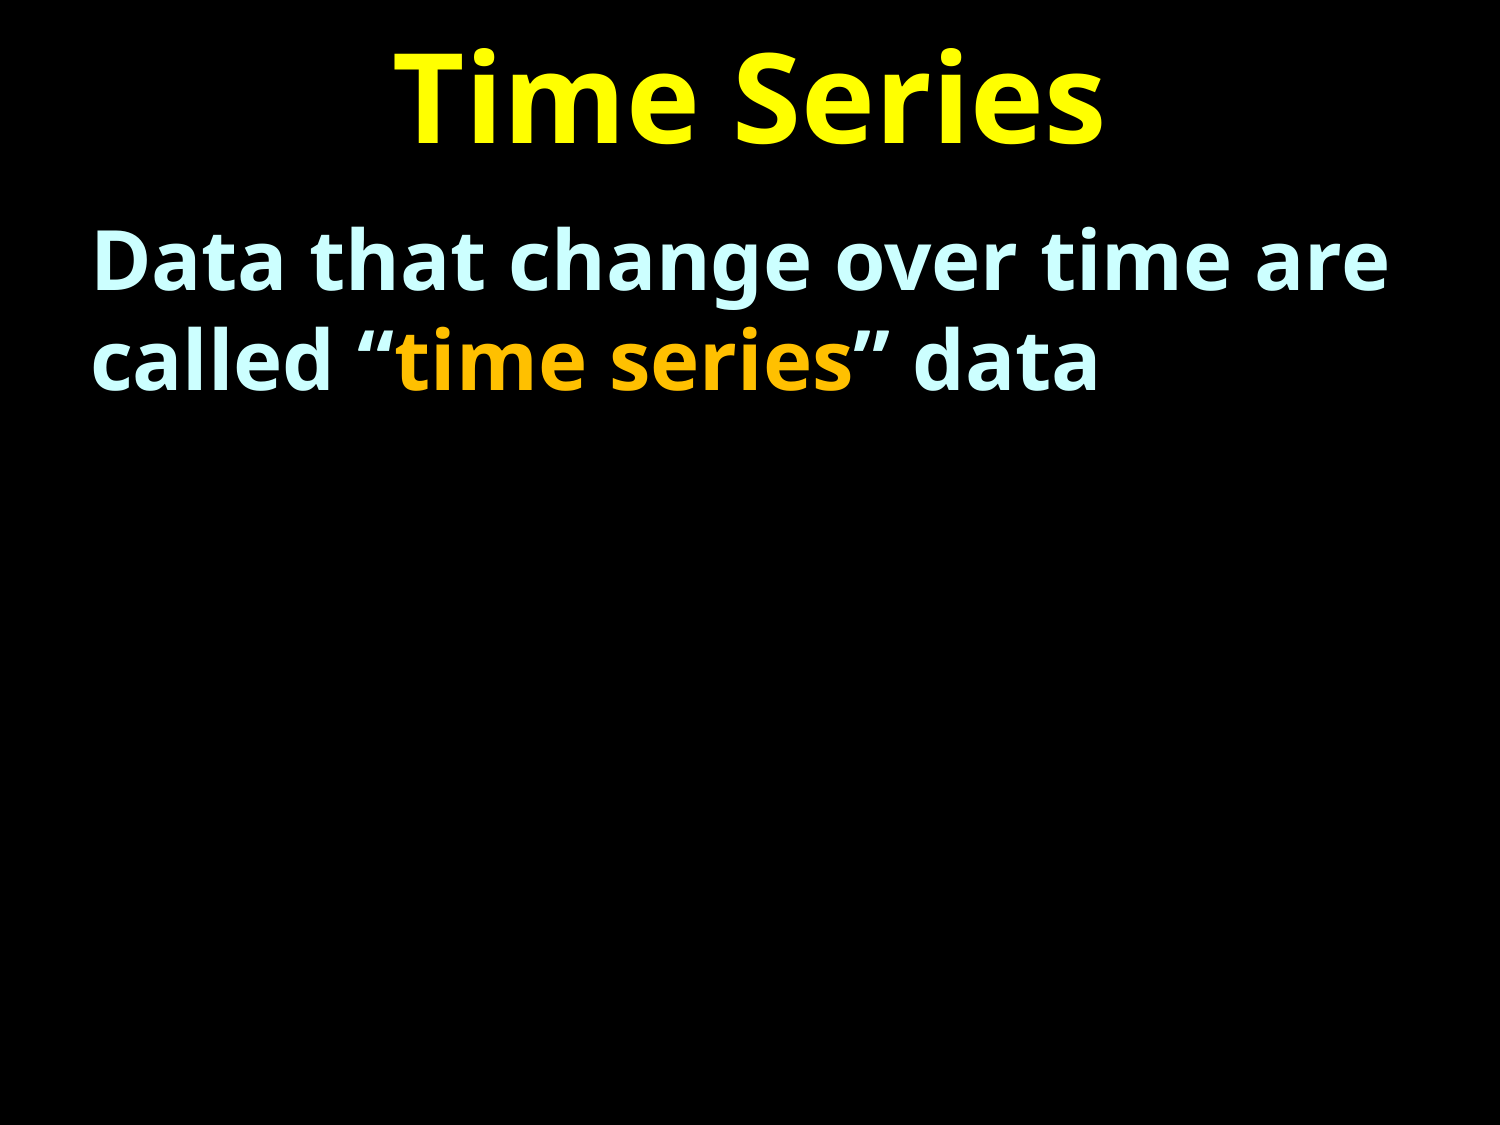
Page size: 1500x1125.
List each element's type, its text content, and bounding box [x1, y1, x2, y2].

title Time Series [0, 0, 1500, 188]
list Data that change over time are called “time series” data [75, 200, 1425, 1125]
